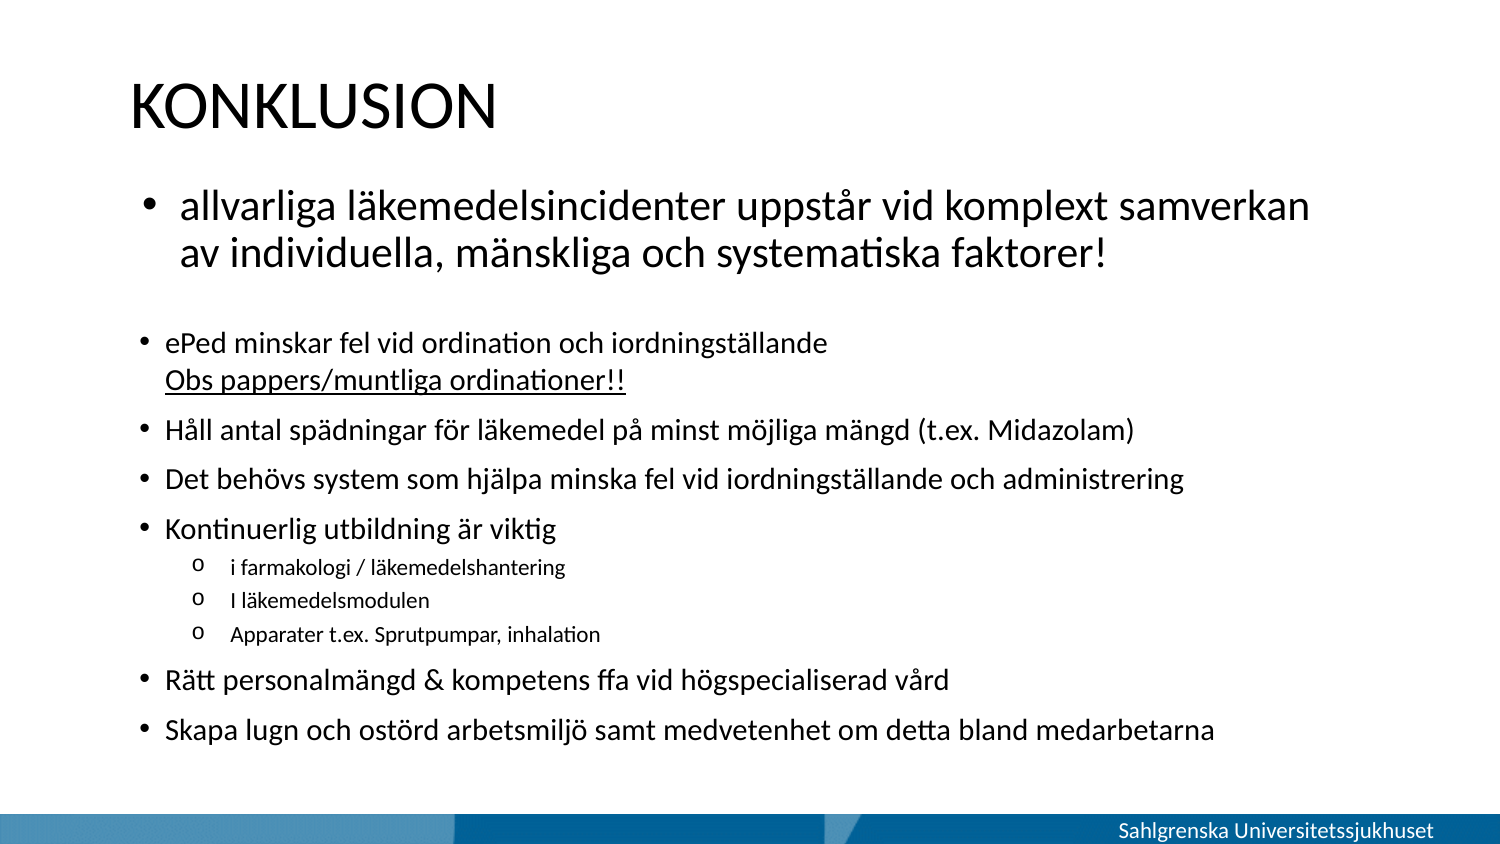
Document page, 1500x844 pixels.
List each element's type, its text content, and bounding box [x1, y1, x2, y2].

list ePed minskar fel vid ordination och iordningställande Obs pappers/muntliga ordinationer!! Håll antal spädningar för läkemedel på minst möjliga mängd (t.ex. Midazolam) Det behövs system som hjälpa minska fel vid iordningställande och administrering Kontinuerlig utbildning är viktig i farmakologi / läkemedelshantering I läkemedelsmodulen Apparater t.ex. Sprutpumpar, inhalation Rätt personalmängd & kompetens ffa vid högspecialiserad vård Skapa lugn och ostörd arbetsmiljö samt medvetenhet om detta bland medarbetarna [139, 322, 1472, 749]
text_box allvarliga läkemedelsincidenter uppstår vid komplext samverkan av individuella, mänskliga och systematiska faktorer! [130, 176, 1339, 291]
title KONKLUSION [130, 60, 1284, 152]
picture [0, 814, 1500, 844]
